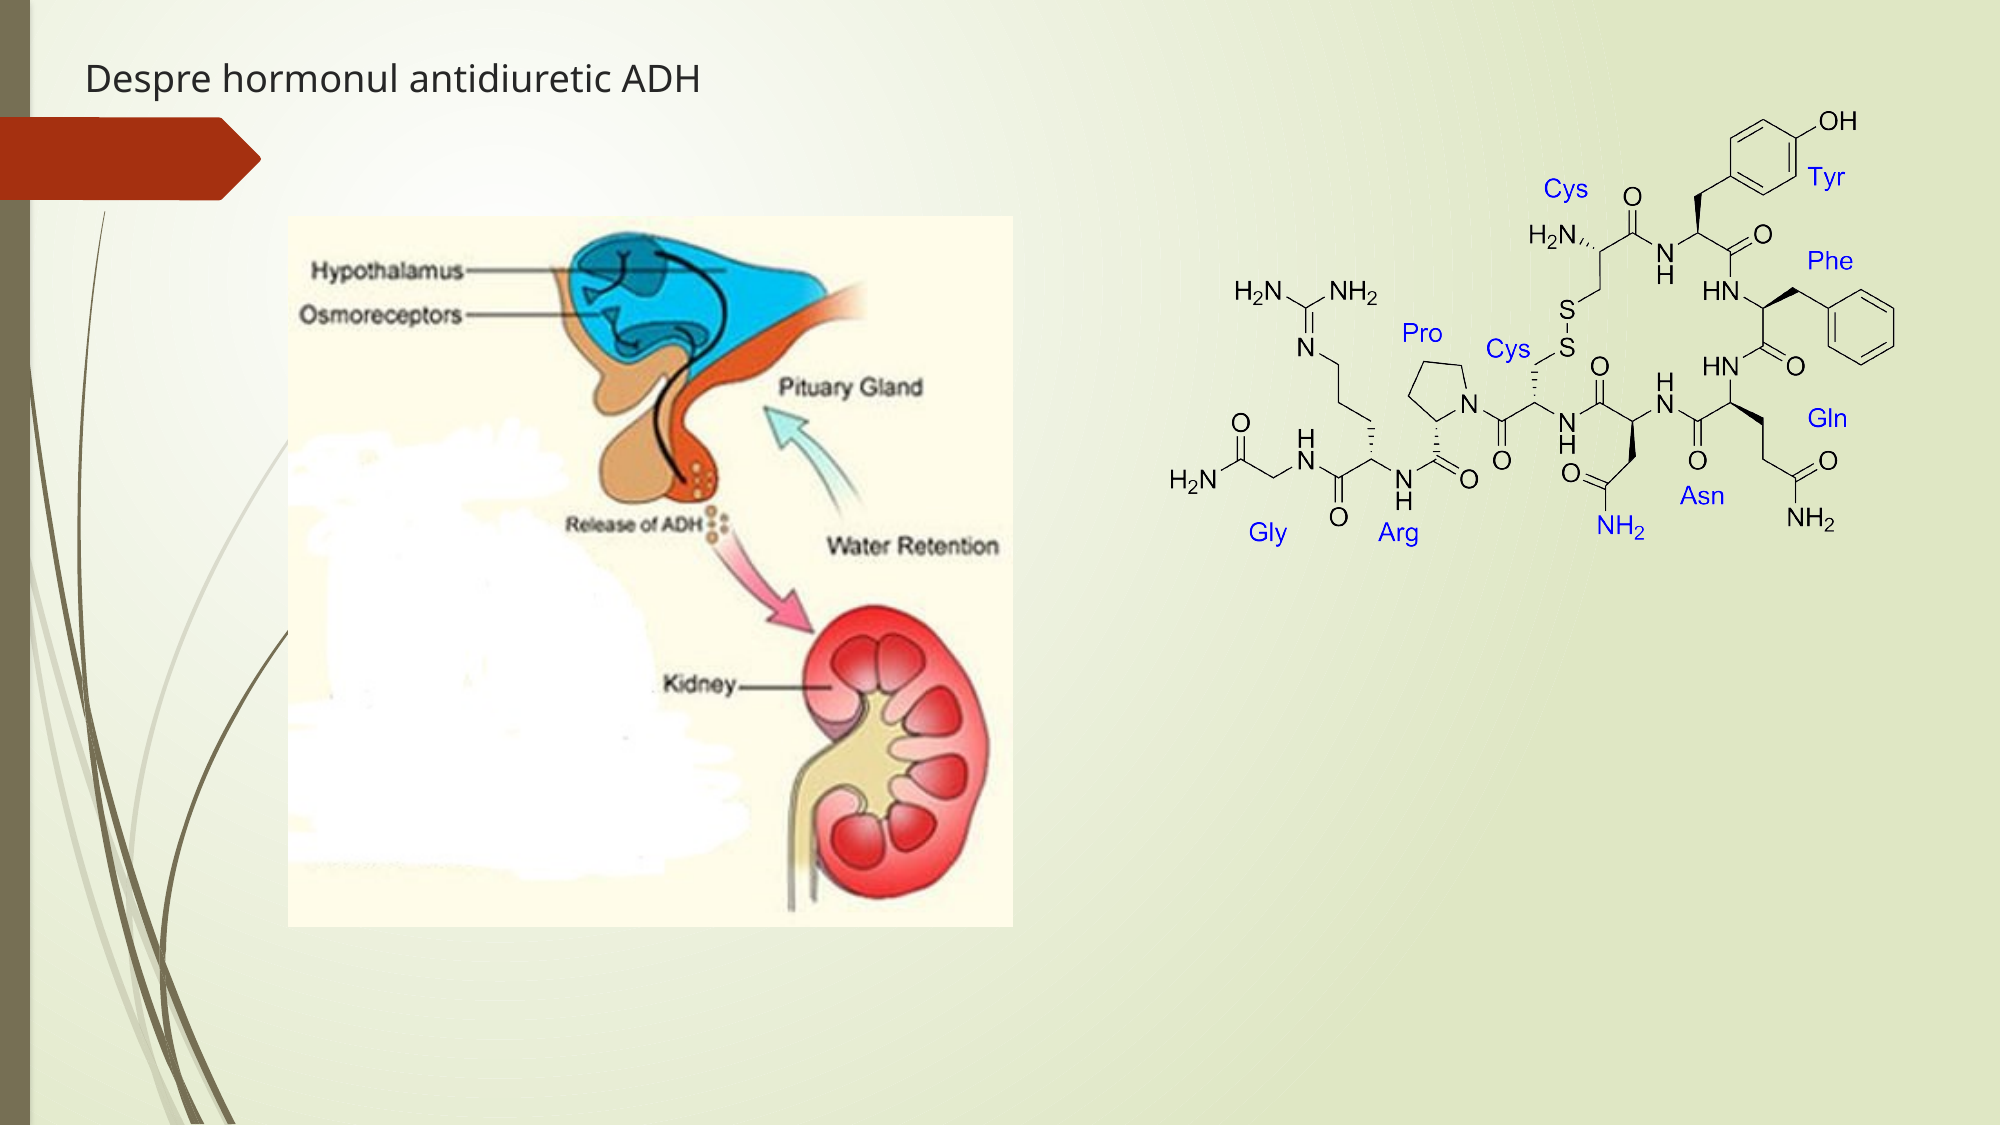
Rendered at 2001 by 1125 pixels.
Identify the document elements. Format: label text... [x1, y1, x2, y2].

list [1166, 108, 1897, 549]
title Despre hormonul antidiuretic ADH [69, 47, 1532, 109]
picture [287, 216, 1013, 928]
